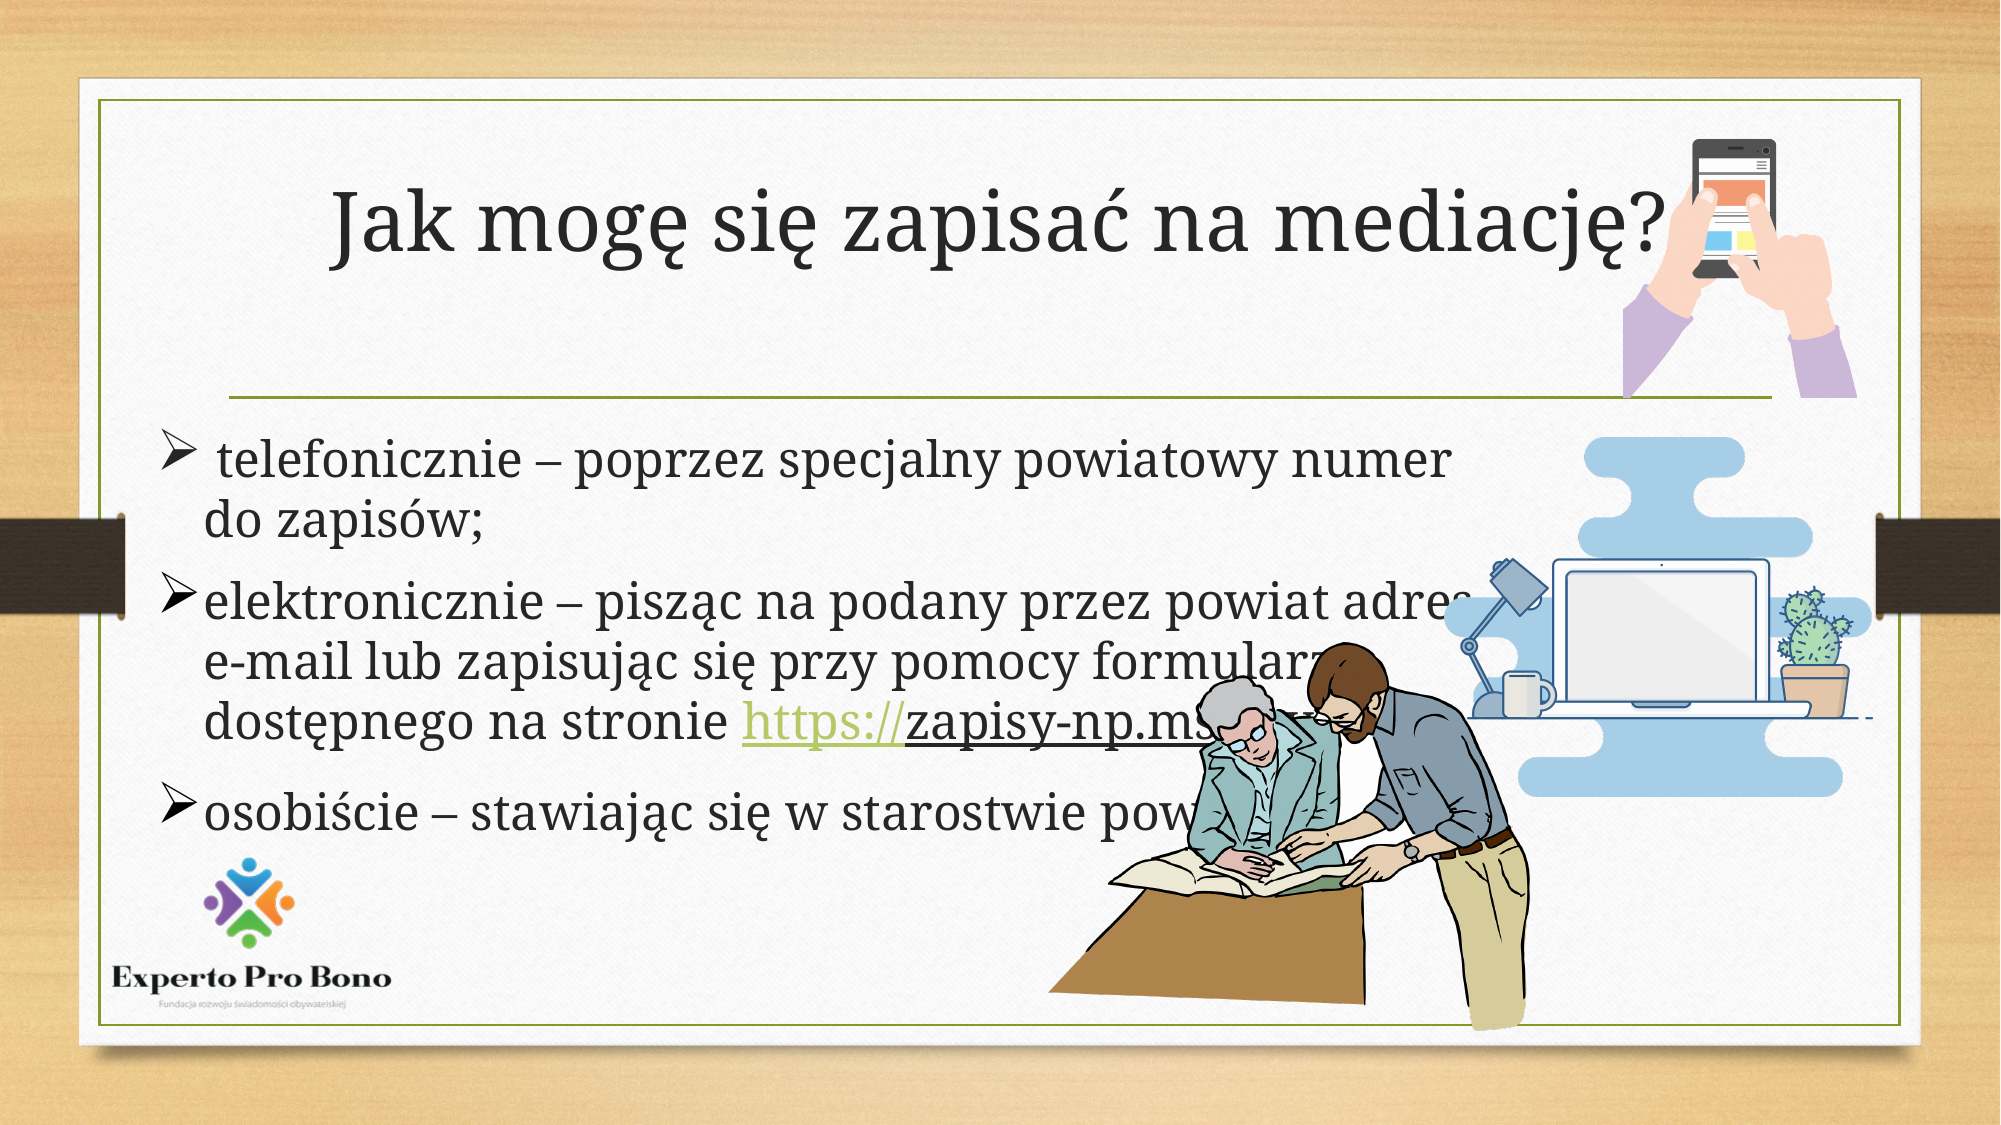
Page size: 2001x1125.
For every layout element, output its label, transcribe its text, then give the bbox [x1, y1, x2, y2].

title Jak mogę się zapisać na mediację? [212, 161, 1623, 375]
picture [0, 0, 2001, 1125]
list telefonicznie – poprzez specjalny powiatowy numer do zapisów; elektronicznie – pisząc na podany przez powiat adres e-mail lub zapisując się przy pomocy formularza dostępnego na stronie https://zapisy-np.ms.gov.pl; osobiście – stawiając się w starostwie powiatowym. [141, 419, 1509, 1011]
